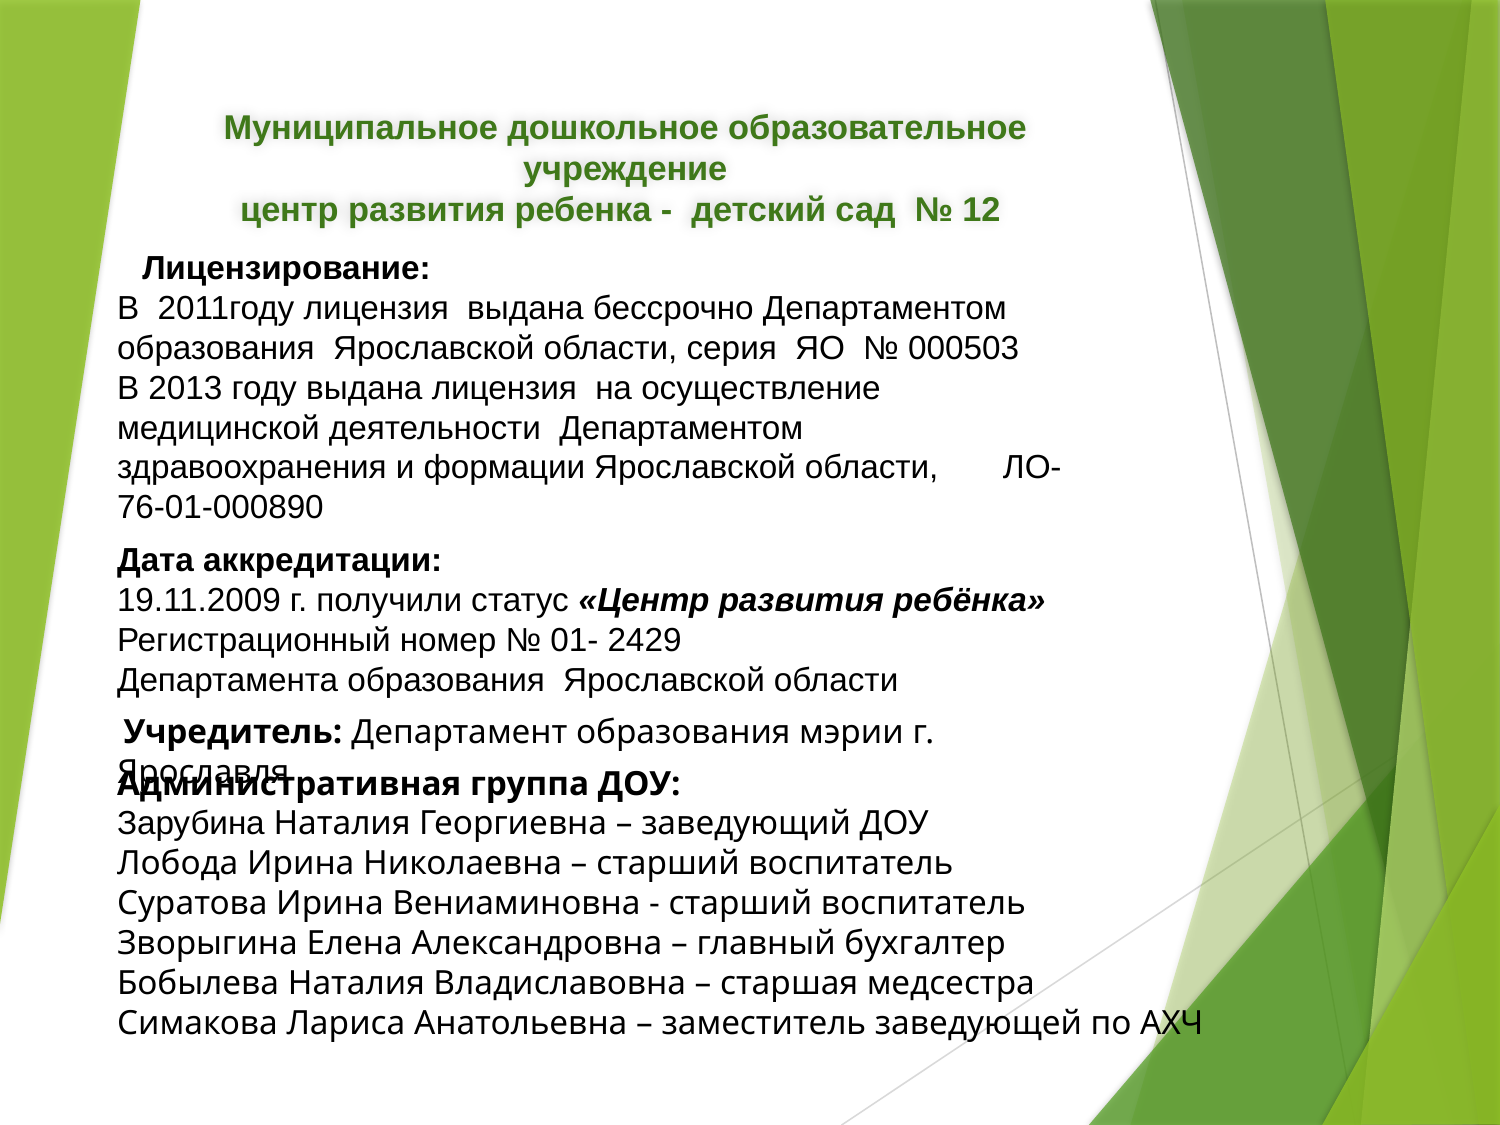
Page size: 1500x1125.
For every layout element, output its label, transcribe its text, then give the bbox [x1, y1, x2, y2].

text_box Лицензирование: В 2011году лицензия выдана бессрочно Департаментом образования Ярославской области, серия ЯО № 000503 В 2013 году выдана лицензия на осуществление медицинской деятельности Департаментом здравоохранения и формации Ярославской области, ЛО-76-01-000890 [102, 238, 1096, 530]
text_box Учредитель: Департамент образования мэрии г. Ярославля [102, 702, 1087, 754]
text_box Муниципальное дошкольное образовательное учреждение центр развития ребенка - детский сад № 12 [102, 97, 1149, 236]
text_box Административная группа ДОУ: Зарубина Наталия Георгиевна – заведующий ДОУ Лобода Ирина Николаевна – старший воспитатель Суратова Ирина Вениаминовна - старший воспитатель Зворыгина Елена Александровна – главный бухгалтер Бобылева Наталия Владиславовна – старшая медсестра Симакова Лариса Анатольевна – заместитель заведующей по АХЧ [102, 754, 1250, 1083]
text_box Дата аккредитации: 19.11.2009 г. получили статус «Центр развития ребёнка» Регистрационный номер № 01- 2429 Департамента образования Ярославской области [102, 530, 1226, 705]
